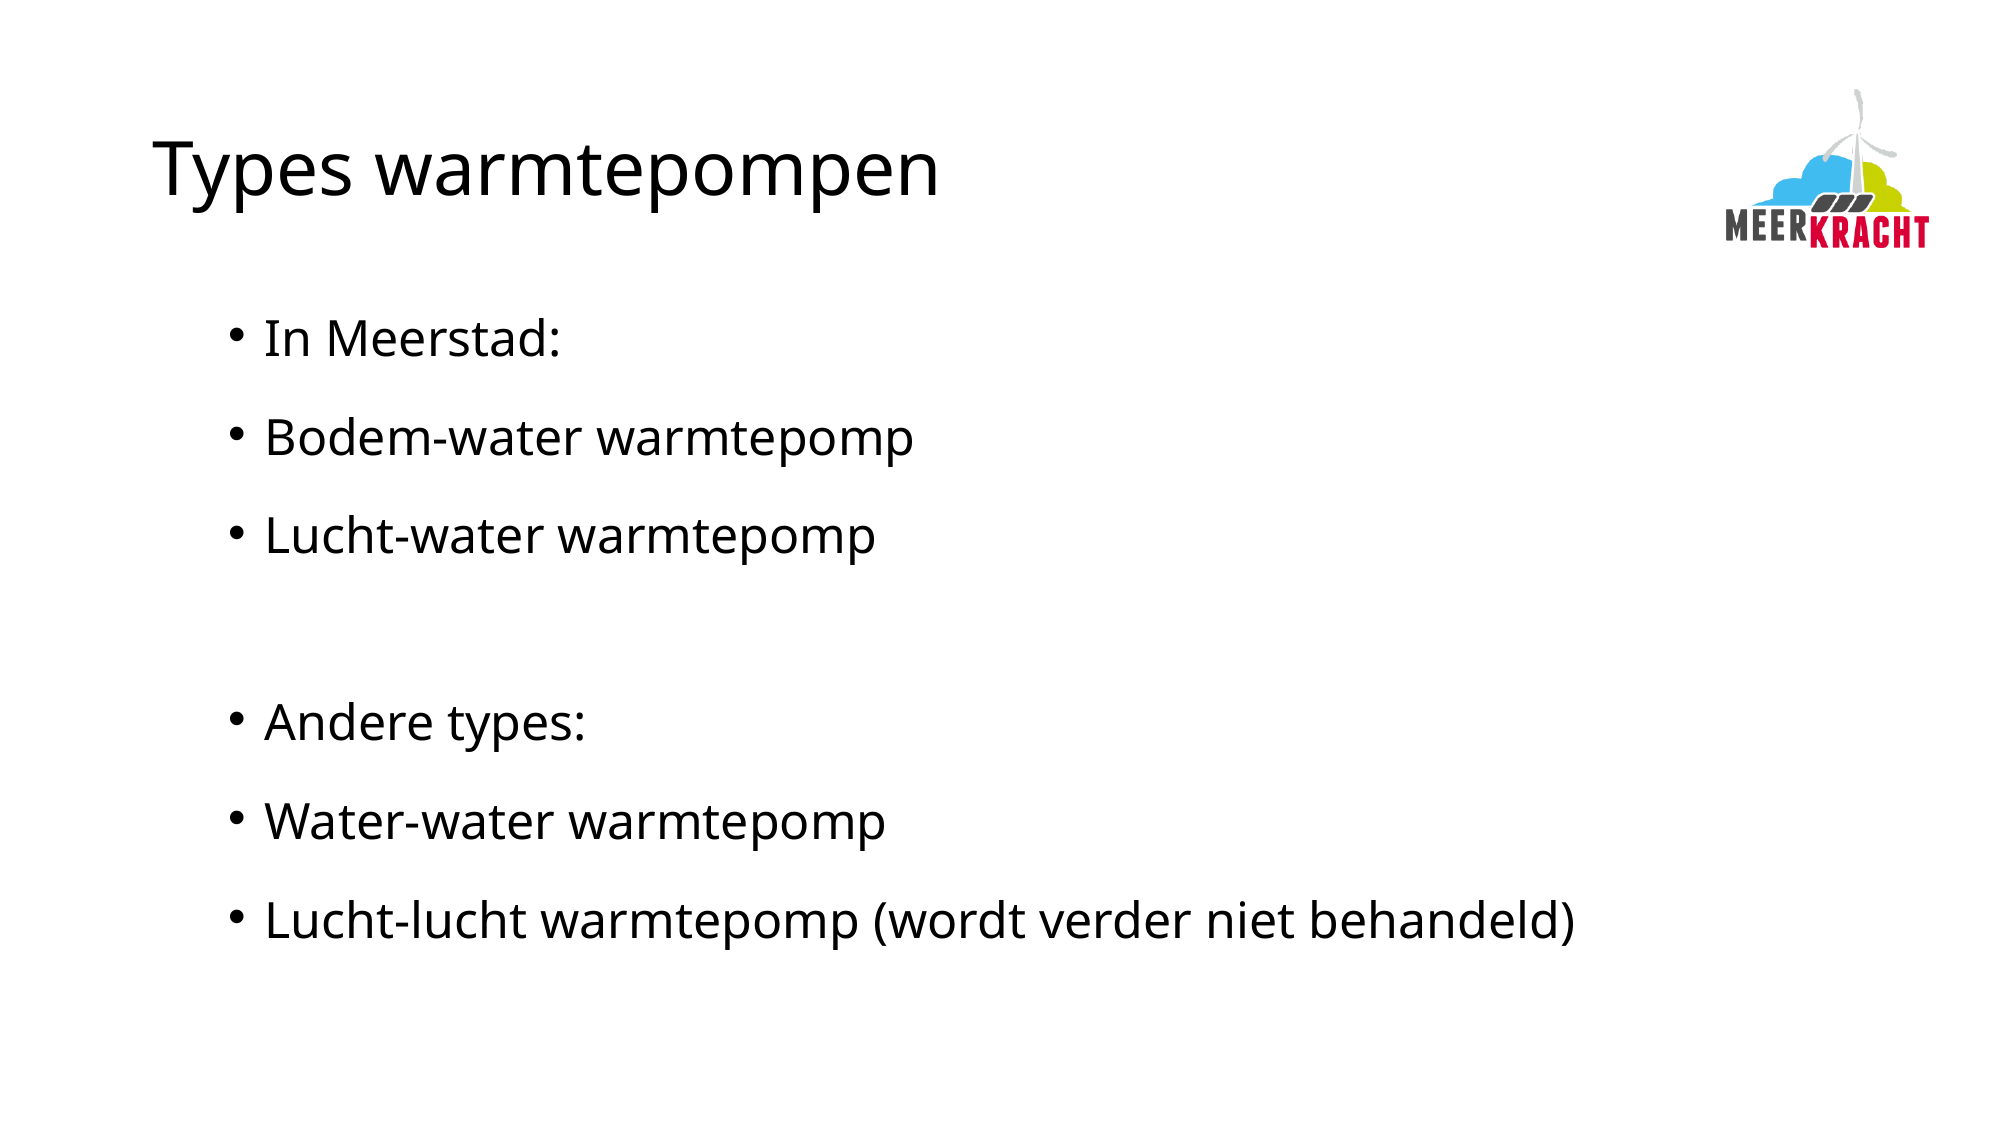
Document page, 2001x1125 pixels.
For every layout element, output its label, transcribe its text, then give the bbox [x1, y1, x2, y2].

picture [1726, 89, 1930, 248]
text_box In Meerstad: Bodem-water warmtepomp Lucht-water warmtepomp Andere types: Water-water warmtepomp Lucht-lucht warmtepomp (wordt verder niet behandeld) [137, 299, 1862, 1013]
text_box Types warmtepompen [137, 59, 1862, 277]
